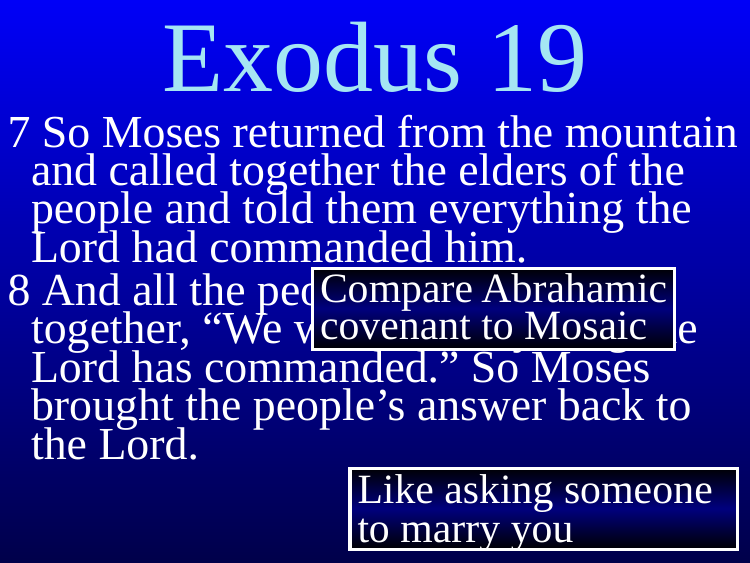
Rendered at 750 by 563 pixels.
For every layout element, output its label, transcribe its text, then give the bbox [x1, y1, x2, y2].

text_box Compare Abrahamic covenant to Mosaic [312, 268, 675, 350]
list 7 So Moses returned from the mountain and called together the elders of the people and told them everything the Lord had commanded him. 8 And all the people responded together, “We will do everything the Lord has commanded.” So Moses brought the people’s answer back to the Lord. [0, 112, 750, 513]
text_box Like asking someone to marry you [349, 468, 738, 550]
title Exodus 19 [0, 0, 750, 112]
